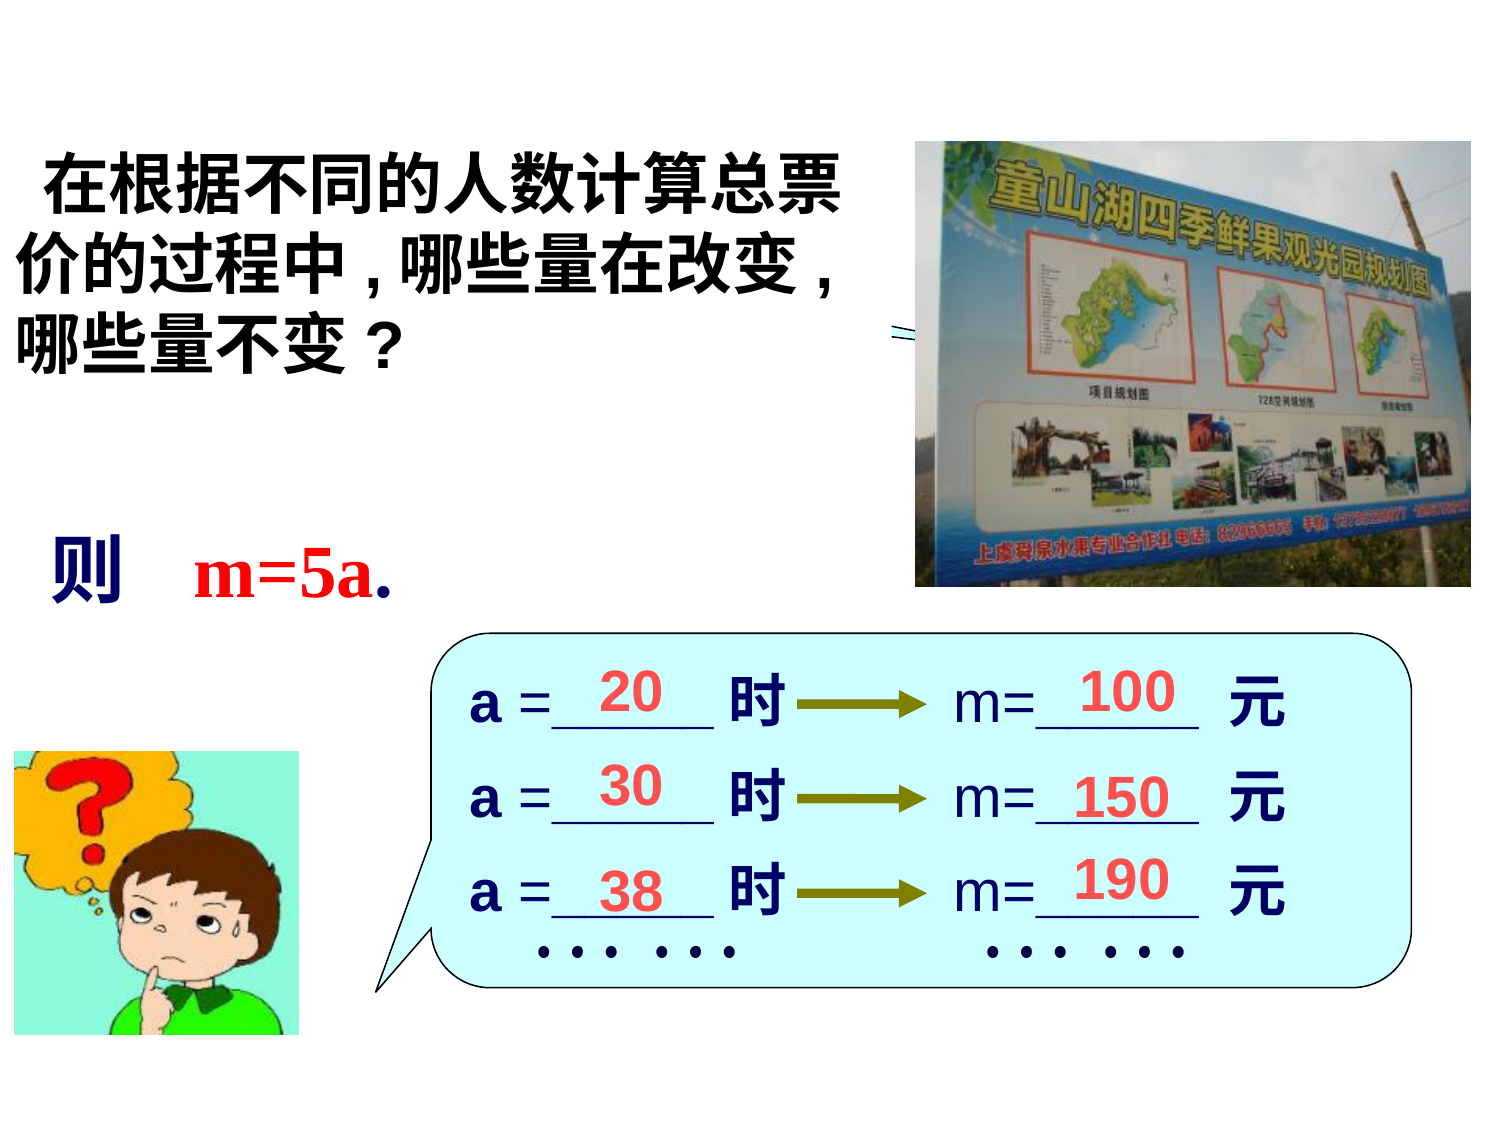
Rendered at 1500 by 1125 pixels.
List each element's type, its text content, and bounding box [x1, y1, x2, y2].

text_box a =_____时 [454, 657, 821, 742]
text_box 150 [1033, 751, 1211, 834]
text_box a =_____时 [454, 846, 572, 931]
picture [915, 141, 1471, 587]
text_box 38 [572, 846, 692, 927]
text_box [76, 77, 837, 292]
text_box m=_____ 元 [939, 751, 1033, 837]
text_box [797, 697, 928, 711]
picture [14, 750, 299, 1036]
text_box [375, 633, 1412, 993]
text_box 则 m=5a. [35, 515, 408, 621]
text_box a =_____时 [454, 751, 821, 837]
text_box 在根据不同的人数计算总票价的过程中,哪些量在改变,哪些量不变? [0, 31, 892, 503]
text_box m=_____ 元 [939, 657, 1317, 742]
text_box m=_____ 元 [939, 846, 1317, 931]
text_box a =_____时 [692, 846, 821, 931]
text_box 30 [572, 739, 692, 825]
text_box m=_____ 元 [1211, 751, 1317, 837]
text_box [974, 928, 1211, 1004]
text_box 20 [572, 645, 692, 730]
text_box [797, 887, 928, 900]
text_box 190 [1033, 834, 1211, 919]
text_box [525, 928, 762, 1004]
text_box 100 [1045, 645, 1211, 730]
text_box [797, 792, 928, 805]
